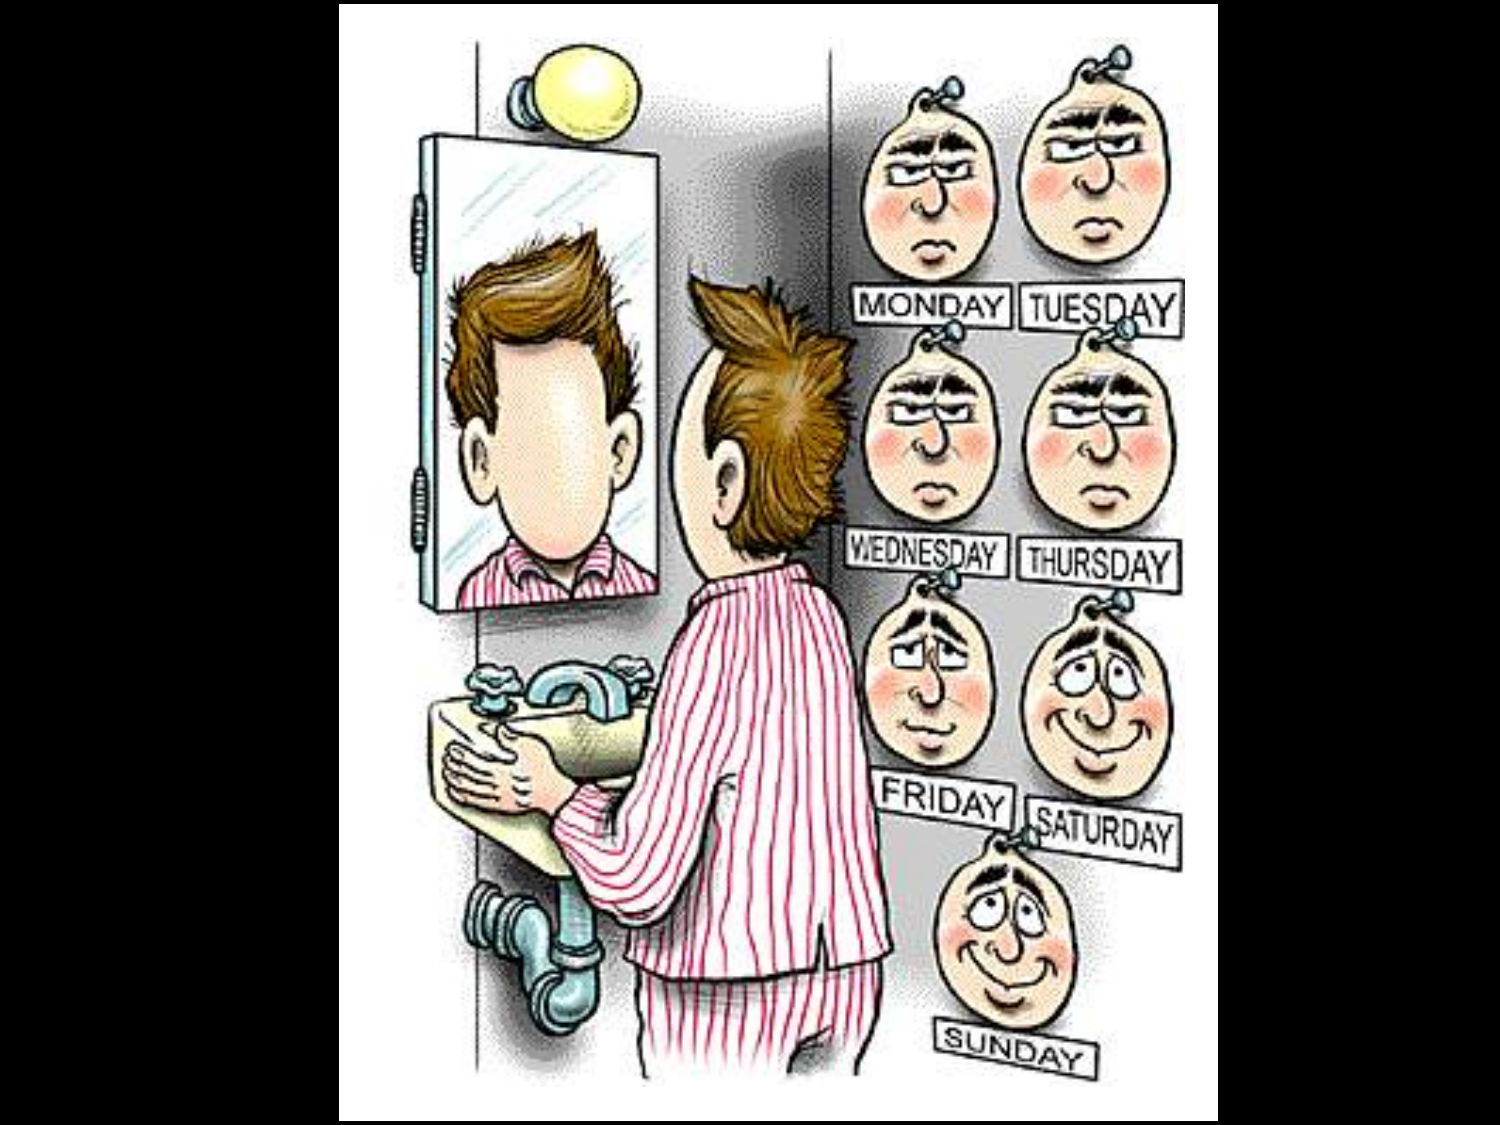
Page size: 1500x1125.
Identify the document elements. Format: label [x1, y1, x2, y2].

picture [371, 37, 1186, 1088]
